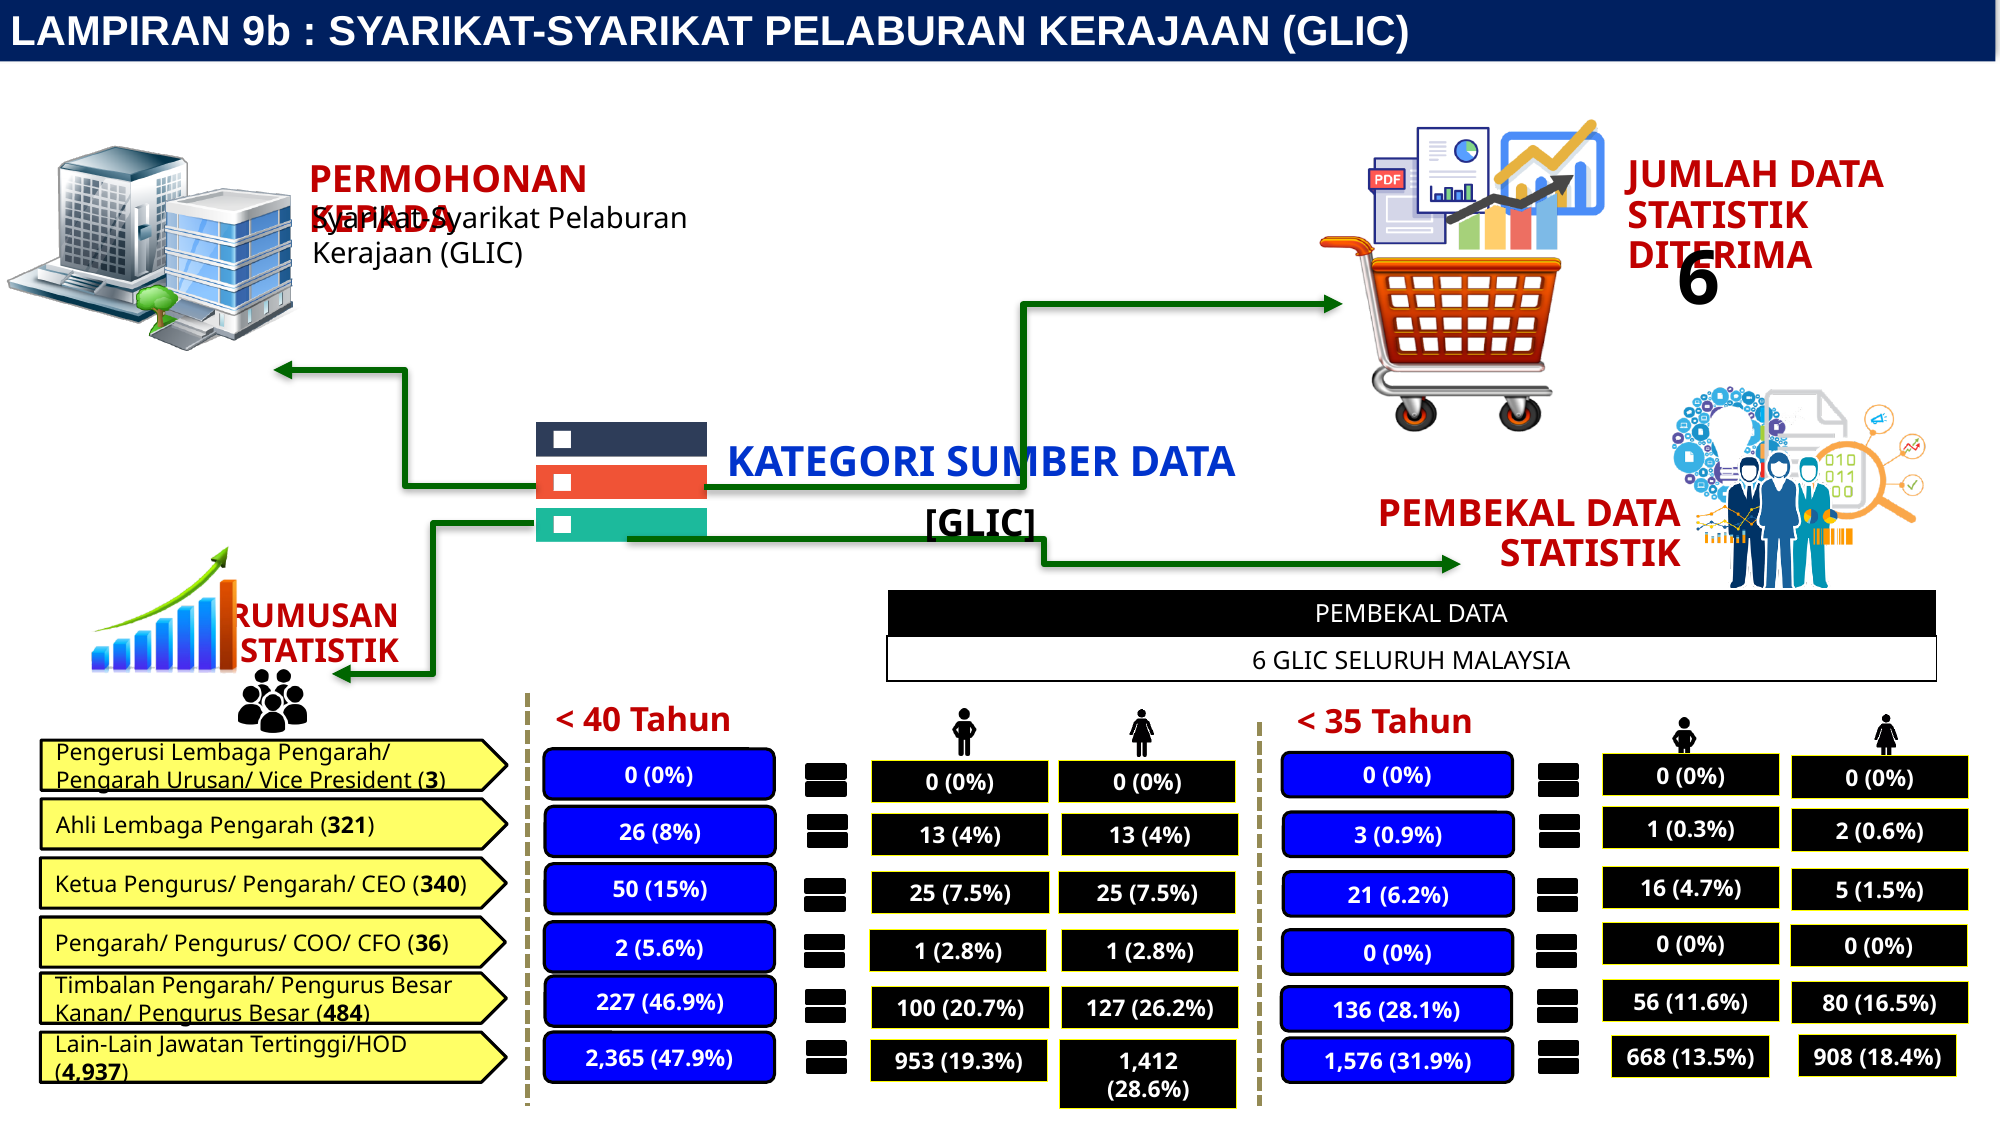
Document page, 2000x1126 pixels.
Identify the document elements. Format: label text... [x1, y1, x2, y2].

text_box [805, 989, 846, 1005]
text_box 1 (2.8%) [869, 929, 1047, 972]
text_box 0 (0%) [871, 760, 1049, 803]
text_box 80 (16.5%) [1791, 981, 1969, 1024]
text_box LAMPIRAN 9b : SYARIKAT-SYARIKAT PELABURAN KERAJAAN (GLIC) [0, 0, 1996, 62]
text_box 56 (11.6%) [1602, 979, 1780, 1022]
text_box < 35 Tahun [1271, 692, 1508, 748]
text_box 13 (4%) [1061, 813, 1239, 856]
picture [1117, 709, 1166, 758]
text_box 3 (0.9%) [1281, 809, 1516, 859]
picture [1659, 717, 1708, 766]
text_box [807, 814, 848, 830]
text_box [331, 522, 535, 675]
text_box [806, 1058, 847, 1074]
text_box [627, 538, 1461, 565]
text_box PEMBEKAL DATA STATISTIK [1310, 486, 1634, 574]
picture [536, 422, 707, 551]
text_box 1 (0.3%) [1602, 806, 1780, 849]
text_box [804, 878, 846, 894]
text_box [1537, 878, 1578, 894]
text_box 50 (15%) [542, 861, 778, 916]
text_box 5 (1.5%) [1791, 868, 1969, 911]
text_box [804, 896, 846, 912]
text_box < 40 Tahun [532, 691, 764, 746]
text_box 1,412 (28.6%) [1059, 1039, 1237, 1109]
text_box 0 (0%) [541, 746, 777, 802]
text_box 0 (0%) [1790, 924, 1968, 967]
text_box [805, 1007, 846, 1023]
text_box 1,576 (31.9%) [1280, 1035, 1515, 1085]
text_box 0 (0%) [1602, 753, 1780, 796]
text_box [804, 952, 845, 968]
text_box 0 (0%) [1280, 927, 1515, 977]
text_box 227 (46.9%) [542, 973, 778, 1029]
text_box [1538, 1058, 1579, 1074]
text_box [1536, 952, 1577, 968]
picture [940, 707, 989, 756]
text_box 1 (2.8%) [1061, 929, 1239, 972]
text_box 26 (8%) [542, 804, 778, 859]
text_box [1538, 763, 1579, 780]
text_box Pengerusi Lembaga Pengarah/ Pengarah Urusan/ Vice President (3) [39, 737, 510, 793]
text_box 16 (4.7%) [1602, 866, 1780, 909]
text_box [1539, 814, 1580, 830]
text_box 2 (0.6%) [1791, 808, 1969, 852]
text_box [GLIC] [728, 495, 1234, 537]
text_box 0 (0%) [1791, 755, 1969, 799]
text_box Syarikat-Syarikat Pelaburan Kerajaan (GLIC) [323, 192, 776, 277]
text_box [1538, 1040, 1579, 1056]
text_box RUMUSAN STATISTIK [264, 591, 327, 678]
picture [1639, 376, 1952, 610]
picture [69, 536, 307, 735]
text_box 2,365 (47.9%) [542, 1029, 777, 1085]
text_box 0 (0%) [1058, 760, 1236, 803]
text_box PERMOHONAN KEPADA [323, 152, 718, 192]
text_box [805, 781, 847, 797]
text_box [807, 832, 848, 848]
text_box 0 (0%) [1279, 750, 1515, 799]
text_box Lain-Lain Jawatan Tertinggi/HOD (4,937) [38, 1030, 509, 1085]
table_cell 6 GLIC SELURUH MALAYSIA [888, 637, 1936, 680]
text_box 21 (6.2%) [1281, 869, 1516, 919]
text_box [272, 369, 537, 487]
text_box 908 (18.4%) [1798, 1034, 1957, 1077]
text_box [5, 138, 319, 351]
picture [1861, 714, 1910, 763]
text_box [1537, 1007, 1578, 1023]
text_box 0 (0%) [1602, 922, 1780, 965]
text_box Pengarah/ Pengurus/ COO/ CFO (36) [38, 914, 508, 970]
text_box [703, 303, 1344, 488]
text_box 25 (7.5%) [1058, 871, 1236, 914]
text_box 127 (26.2%) [1061, 986, 1239, 1029]
text_box [1537, 989, 1578, 1005]
text_box 100 (20.7%) [871, 986, 1050, 1029]
text_box 6 [1650, 222, 1876, 327]
text_box 668 (13.5%) [1611, 1035, 1770, 1078]
text_box [805, 763, 847, 780]
text_box 953 (19.3%) [870, 1039, 1048, 1082]
text_box Timbalan Pengarah/ Pengurus Besar Kanan/ Pengurus Besar (484) [38, 970, 509, 1026]
text_box 2 (5.6%) [542, 919, 777, 974]
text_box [1232, 107, 1647, 440]
text_box [1537, 896, 1578, 912]
text_box Ahli Lembaga Pengarah (321) [39, 796, 510, 852]
text_box [806, 1040, 847, 1056]
text_box Ketua Pengurus/ Pengarah/ CEO (340) [38, 855, 509, 911]
text_box 25 (7.5%) [871, 871, 1050, 914]
text_box JUMLAH DATA STATISTIK DITERIMA [1650, 147, 1964, 190]
text_box [1536, 934, 1577, 950]
text_box [1538, 781, 1579, 797]
text_box [1539, 832, 1580, 848]
text_box [804, 934, 845, 950]
table_header PEMBEKAL DATA [888, 590, 1936, 635]
text_box 13 (4%) [871, 813, 1049, 856]
text_box 136 (28.1%) [1279, 984, 1514, 1034]
